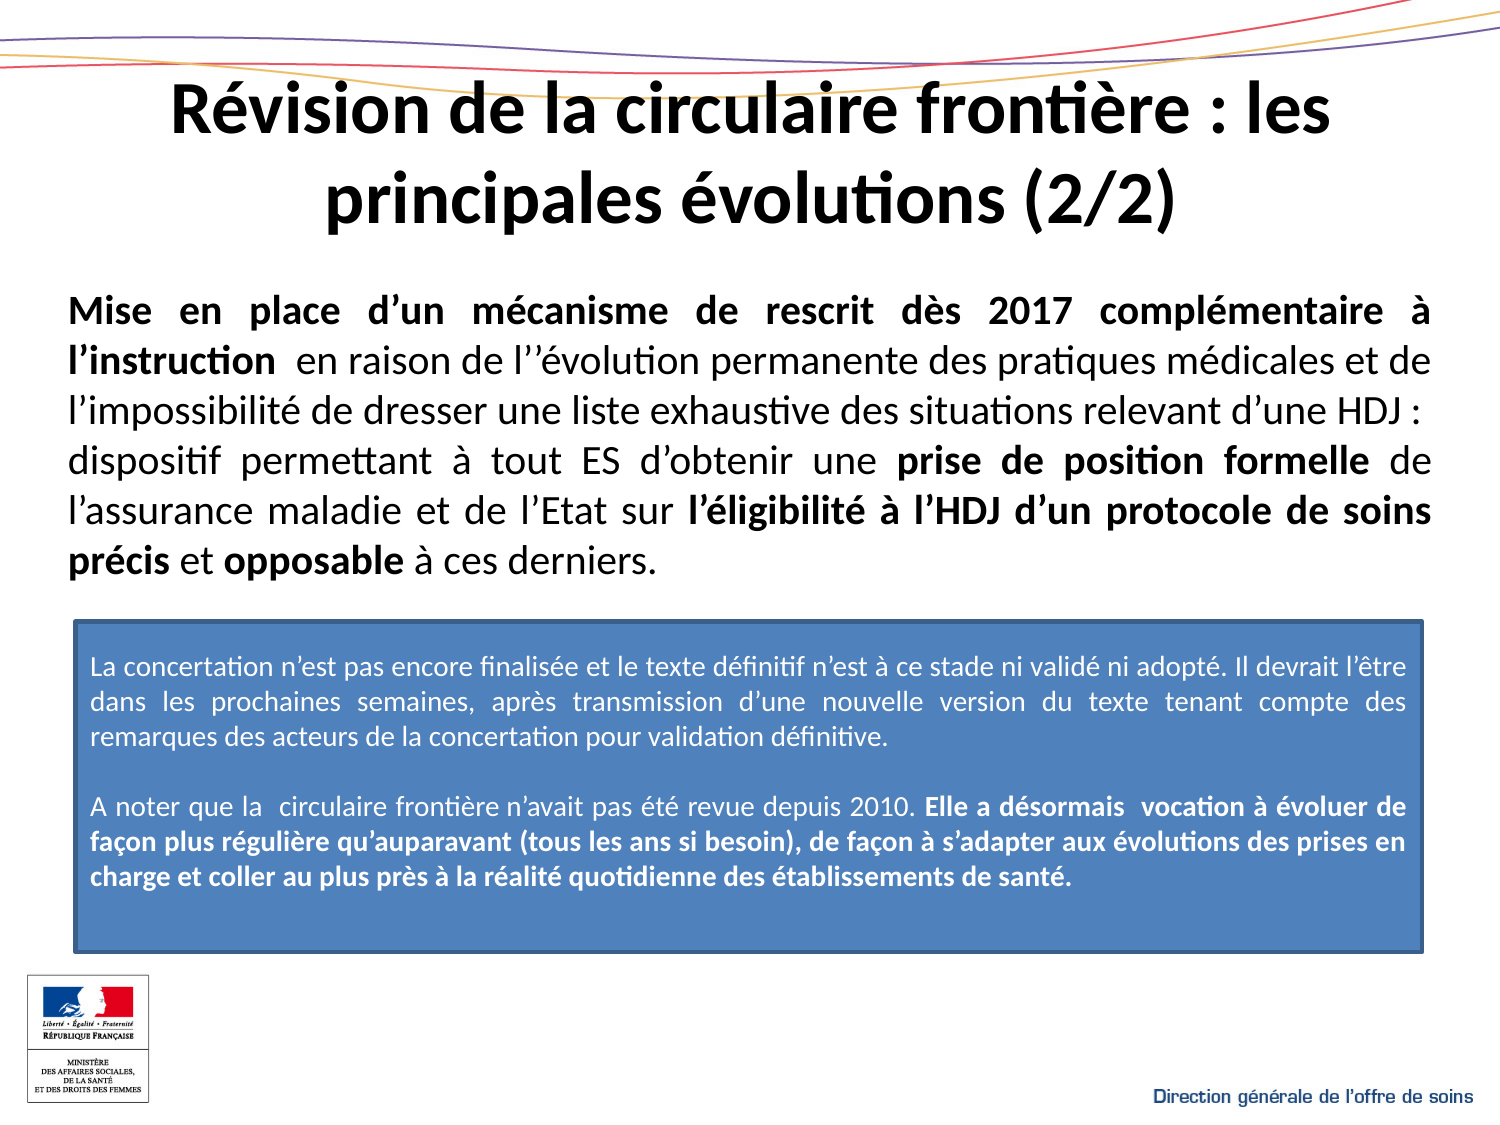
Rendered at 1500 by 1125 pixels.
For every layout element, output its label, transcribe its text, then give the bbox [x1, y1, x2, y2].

picture [0, 0, 1500, 1125]
list Mise en place d’un mécanisme de rescrit dès 2017 complémentaire à l’instruction en raison de l’’évolution permanente des pratiques médicales et de l’impossibilité de dresser une liste exhaustive des situations relevant d’une HDJ : dispositif permettant à tout ES d’obtenir une prise de position formelle de l’assurance maladie et de l’Etat sur l’éligibilité à l’HDJ d’un protocole de soins précis et opposable à ces derniers. [53, 255, 1447, 610]
text_box La concertation n’est pas encore finalisée et le texte définitif n’est à ce stade ni validé ni adopté. Il devrait l’être dans les prochaines semaines, après transmission d’une nouvelle version du texte tenant compte des remarques des acteurs de la concertation pour validation définitive. A noter que la circulaire frontière n’avait pas été revue depuis 2010. Elle a désormais vocation à évoluer de façon plus régulière qu’auparavant (tous les ans si besoin), de façon à s’adapter aux évolutions des prises en charge et coller au plus près à la réalité quotidienne des établissements de santé. [73, 619, 1424, 954]
title Révision de la circulaire frontière : les principales évolutions (2/2) [76, 54, 1427, 243]
